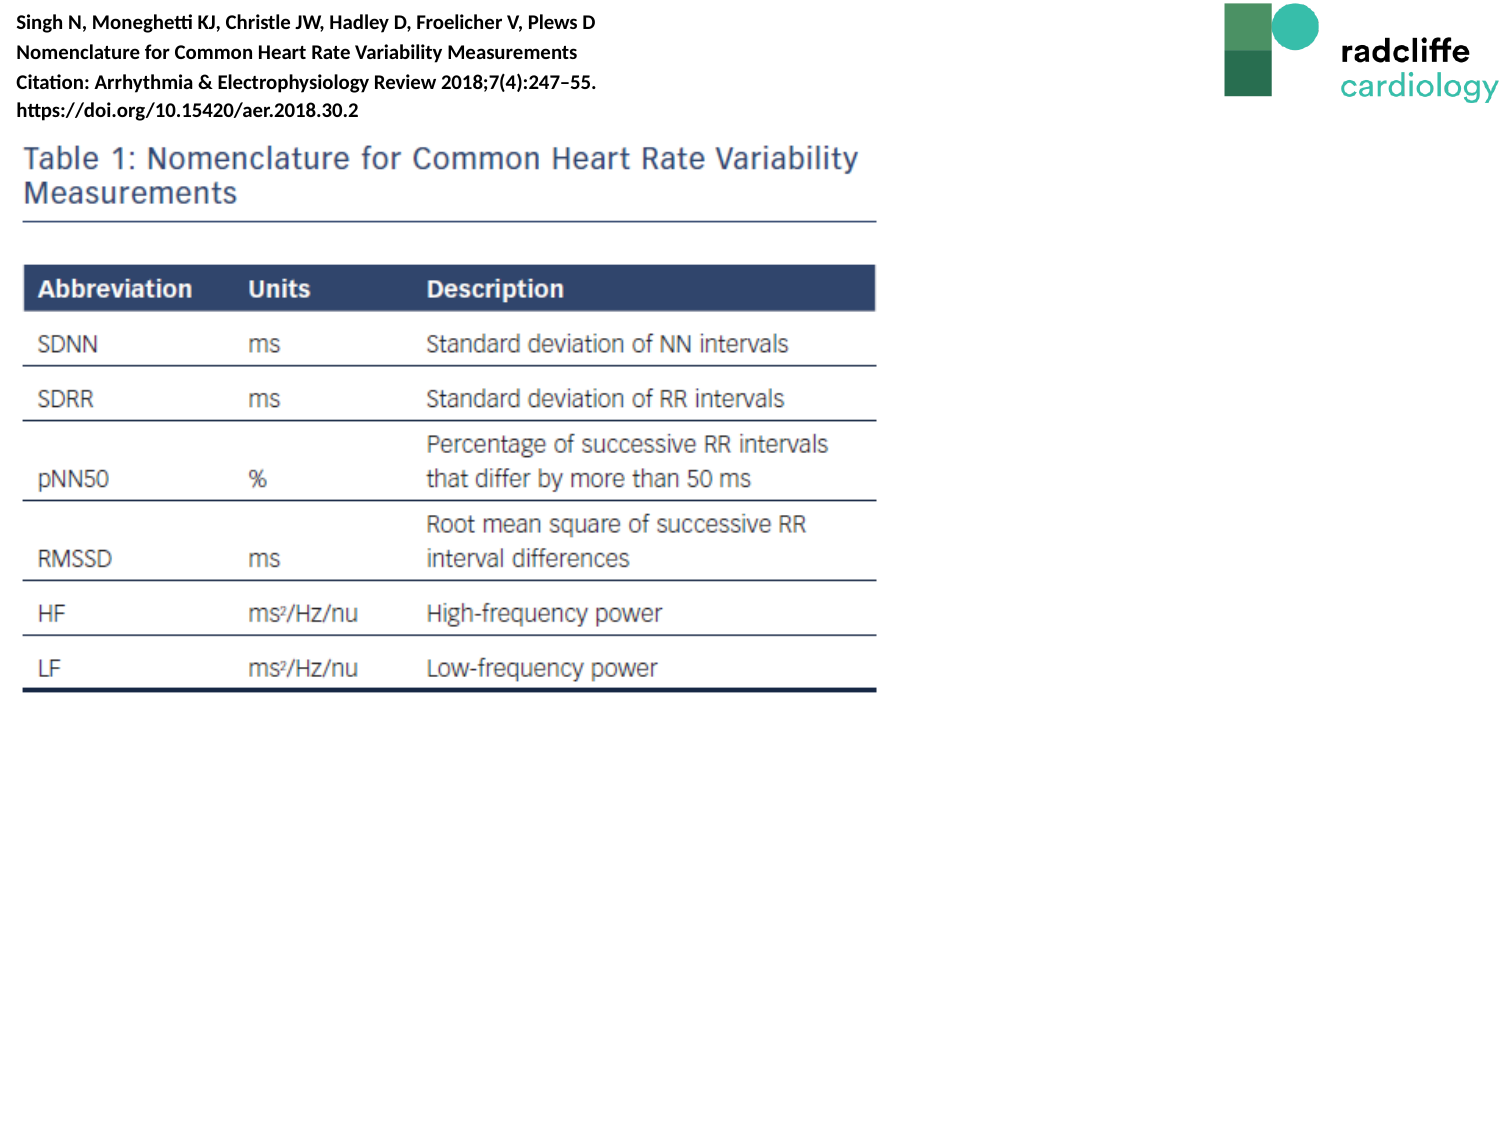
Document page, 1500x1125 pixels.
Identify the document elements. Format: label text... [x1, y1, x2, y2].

text_box Nomenclature for Common Heart Rate Variability Measurements [1, 31, 1224, 60]
text_box Singh N, Moneghetti KJ, Christle JW, Hadley D, Froelicher V, Plews D [1, 1, 939, 31]
picture [1, 124, 894, 713]
picture [1224, 1, 1499, 104]
text_box Citation: Arrhythmia & Electrophysiology Review 2018;7(4):247–55. [1, 60, 1224, 89]
text_box https://doi.org/10.15420/aer.2018.30.2 [1, 89, 1500, 129]
